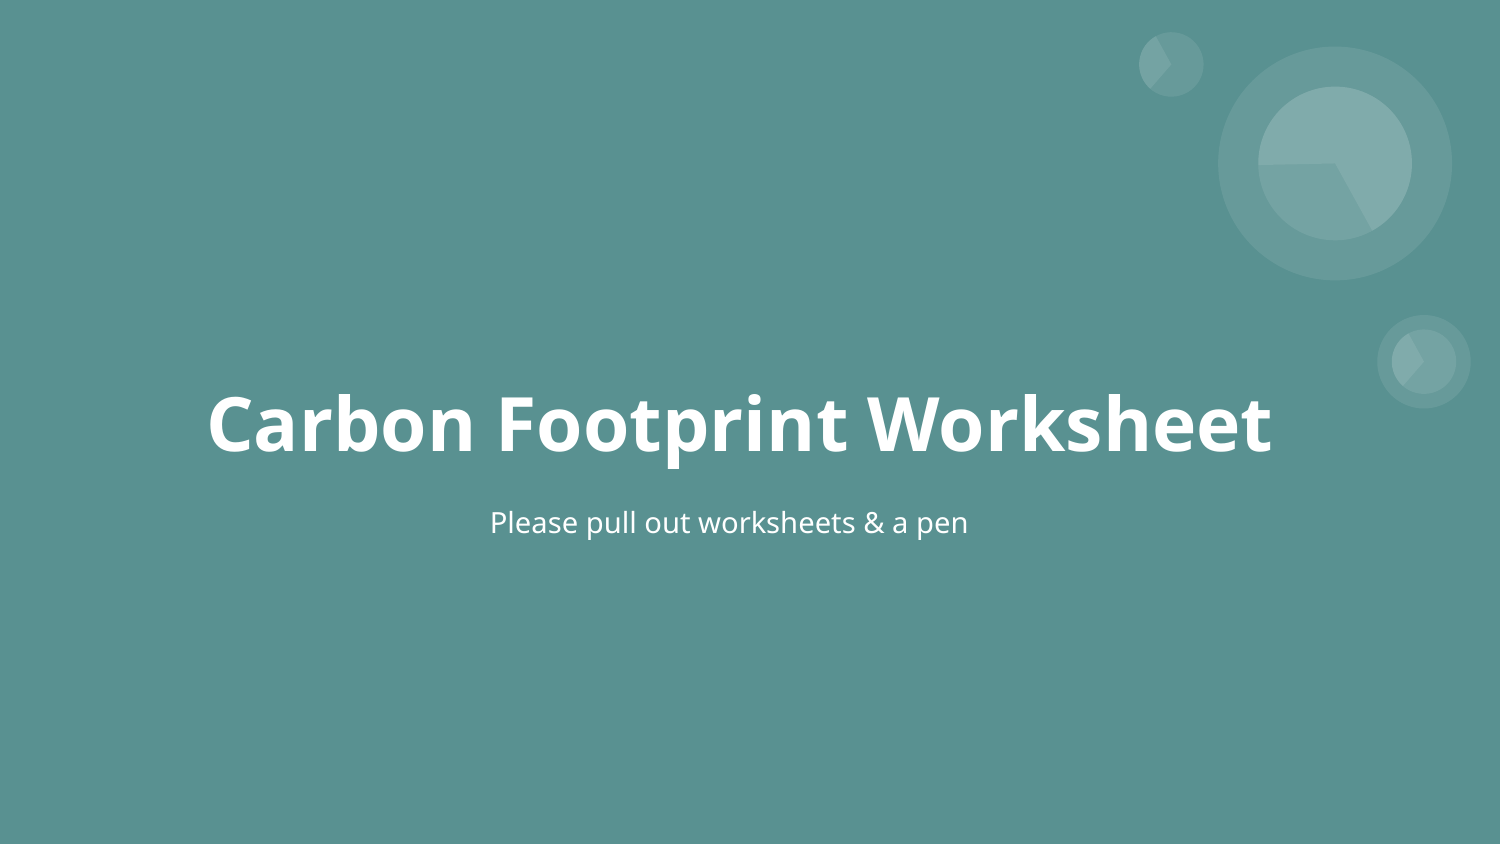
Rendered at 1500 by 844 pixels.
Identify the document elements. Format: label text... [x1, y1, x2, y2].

text_box Please pull out worksheets & a pen [474, 489, 1151, 555]
title Carbon Footprint Worksheet [155, 128, 1345, 715]
